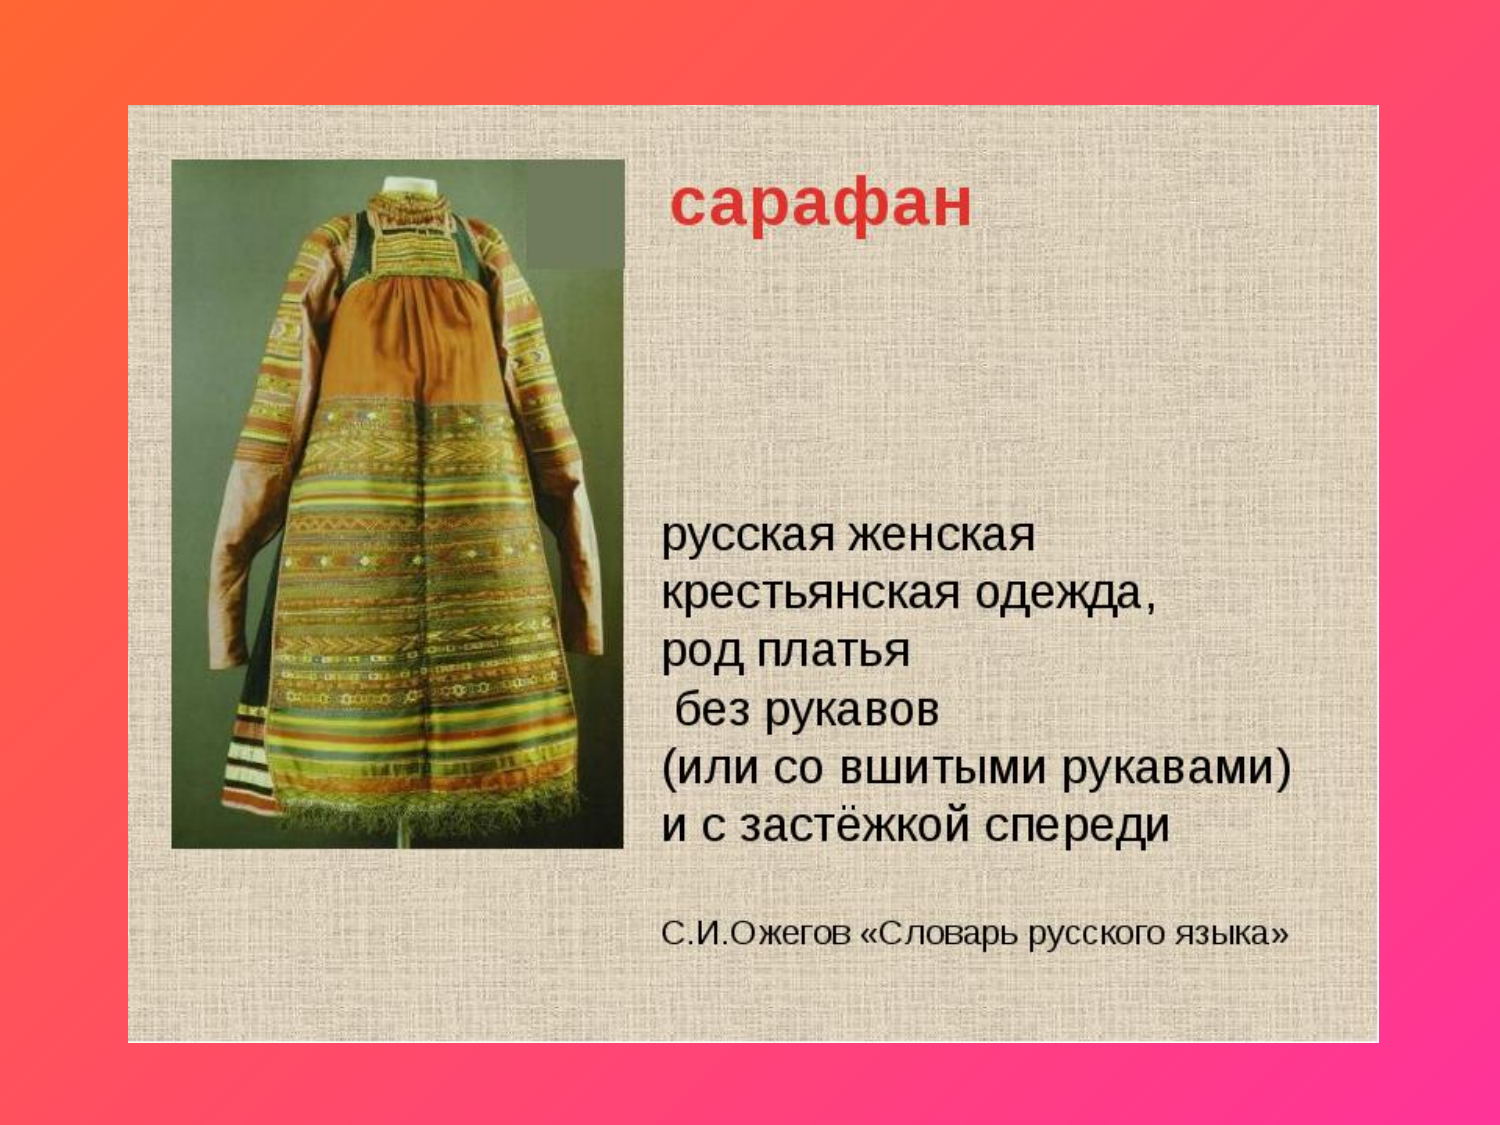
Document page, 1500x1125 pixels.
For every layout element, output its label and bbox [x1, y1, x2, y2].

picture [128, 105, 1380, 1044]
